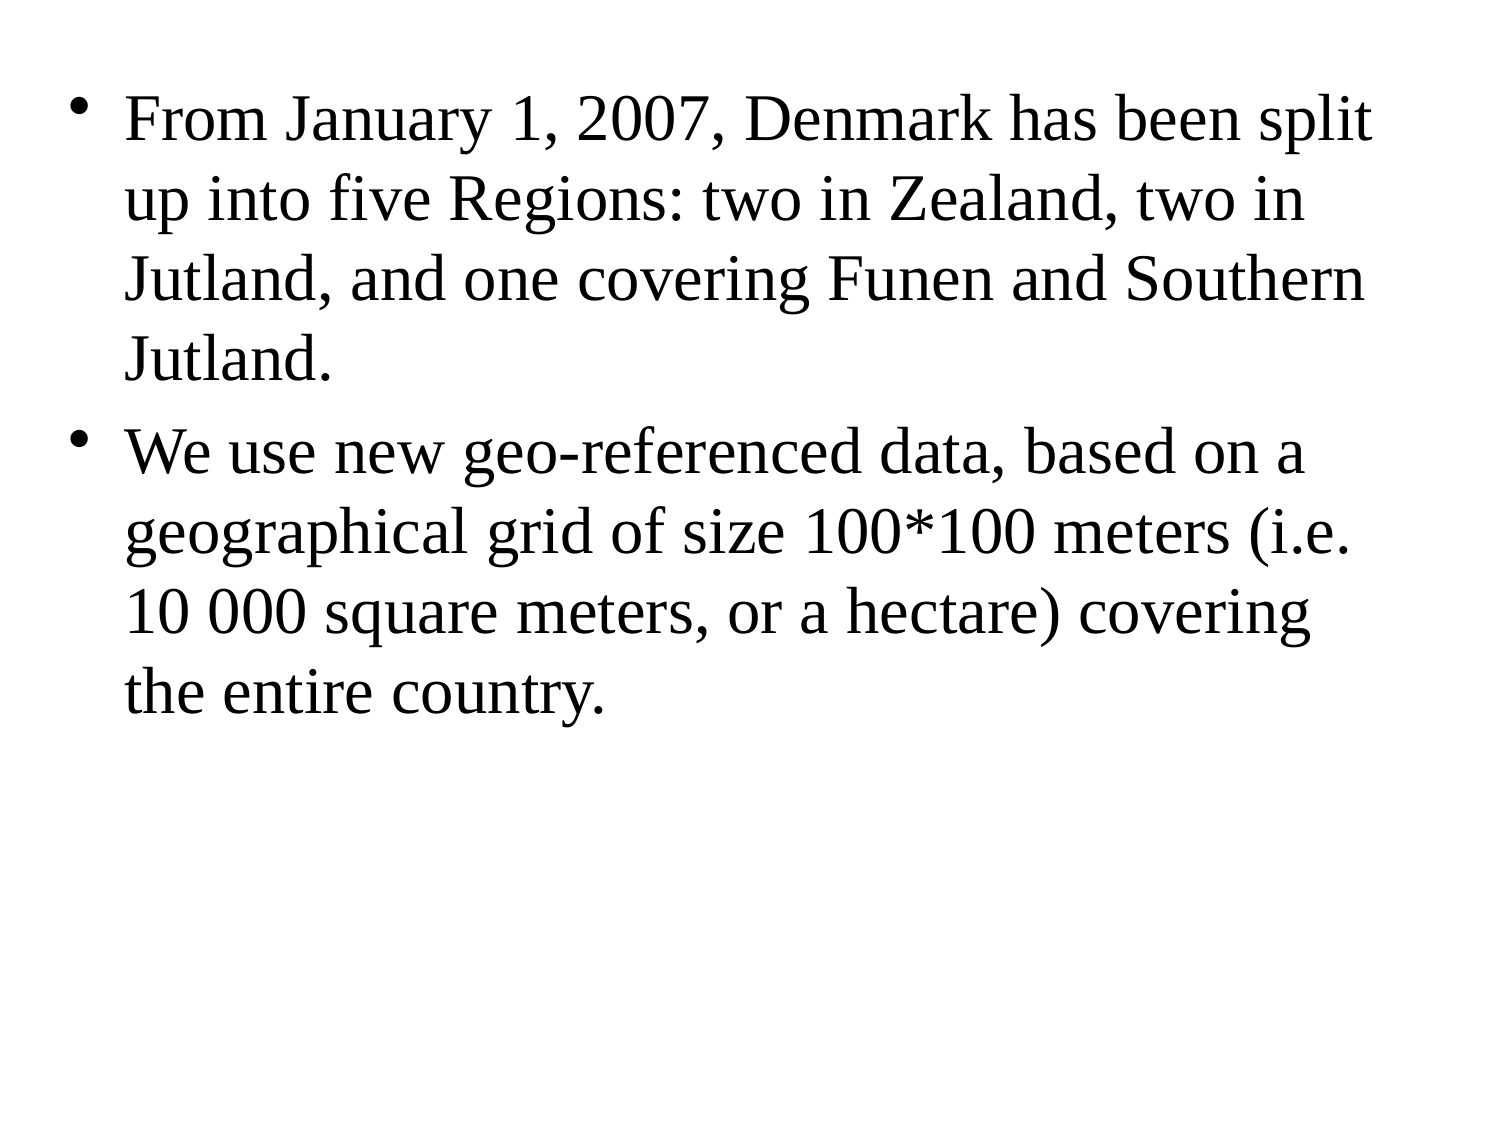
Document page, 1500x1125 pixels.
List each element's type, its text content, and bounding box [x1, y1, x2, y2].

list From January 1, 2007, Denmark has been split up into five Regions: two in Zealand, two in Jutland, and one covering Funen and Southern Jutland. We use new geo-referenced data, based on a geographical grid of size 100*100 meters (i.e. 10 000 square meters, or a hectare) covering the entire country. [53, 66, 1412, 1012]
